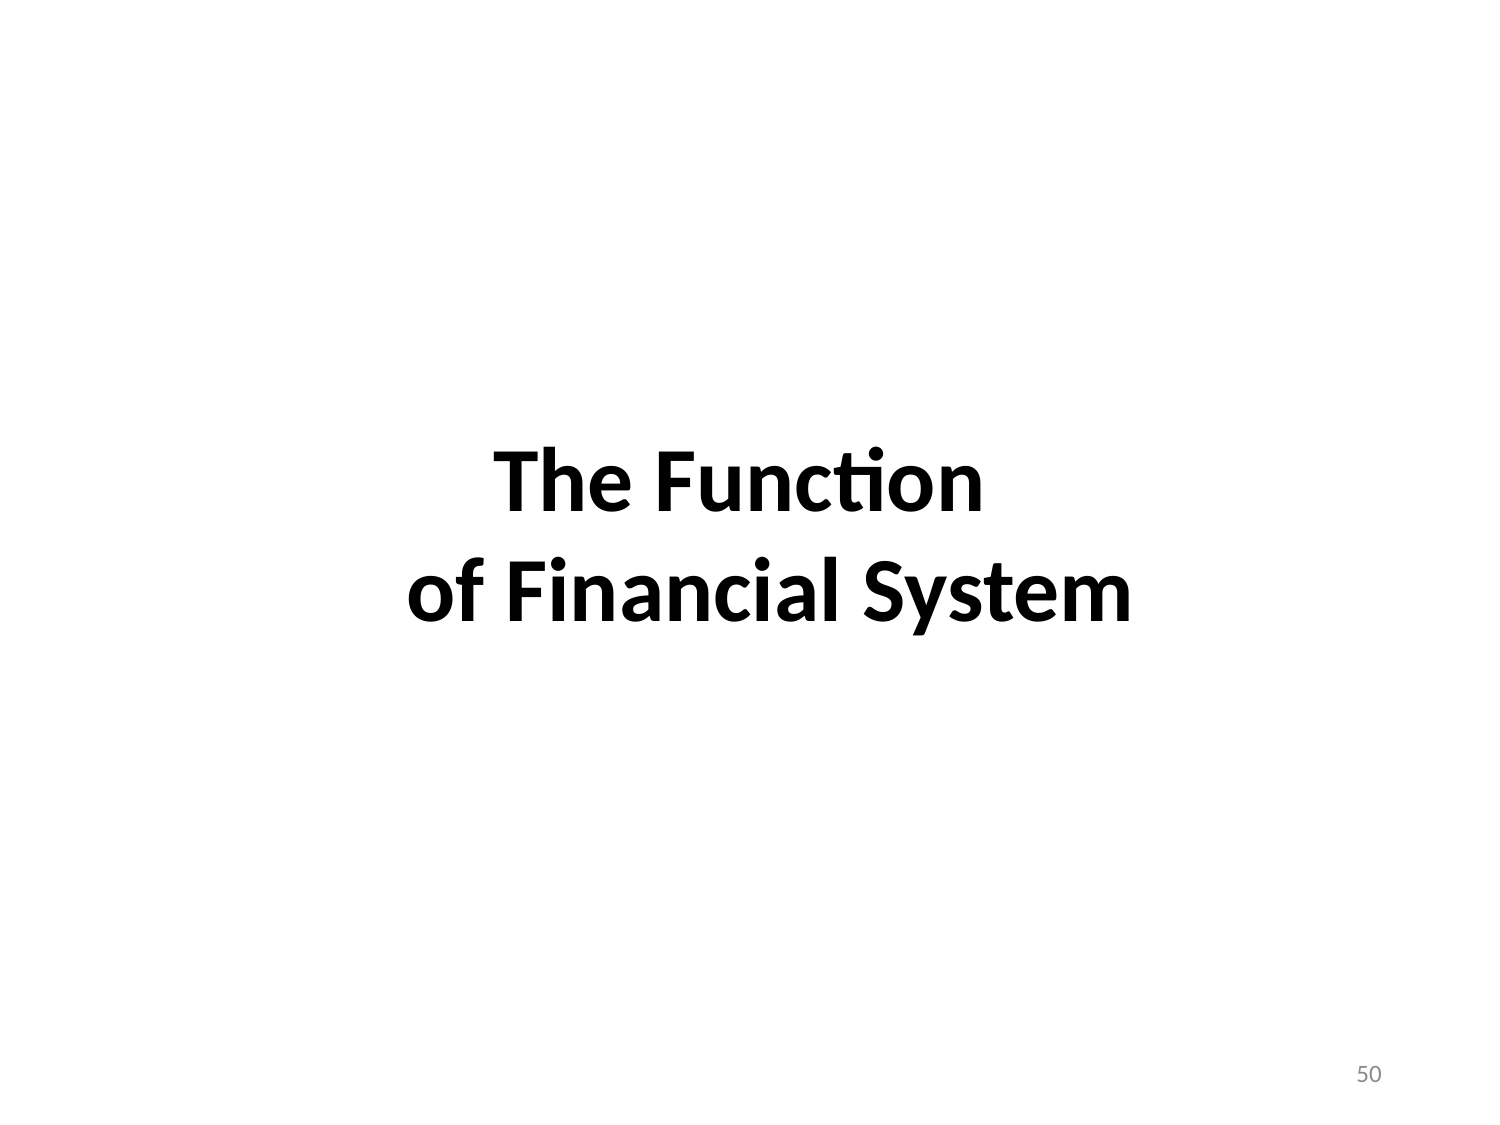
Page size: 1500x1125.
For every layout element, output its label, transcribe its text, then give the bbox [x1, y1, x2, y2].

title The Function of Financial System [103, 185, 1397, 985]
slide_number 50 [1059, 1042, 1397, 1103]
